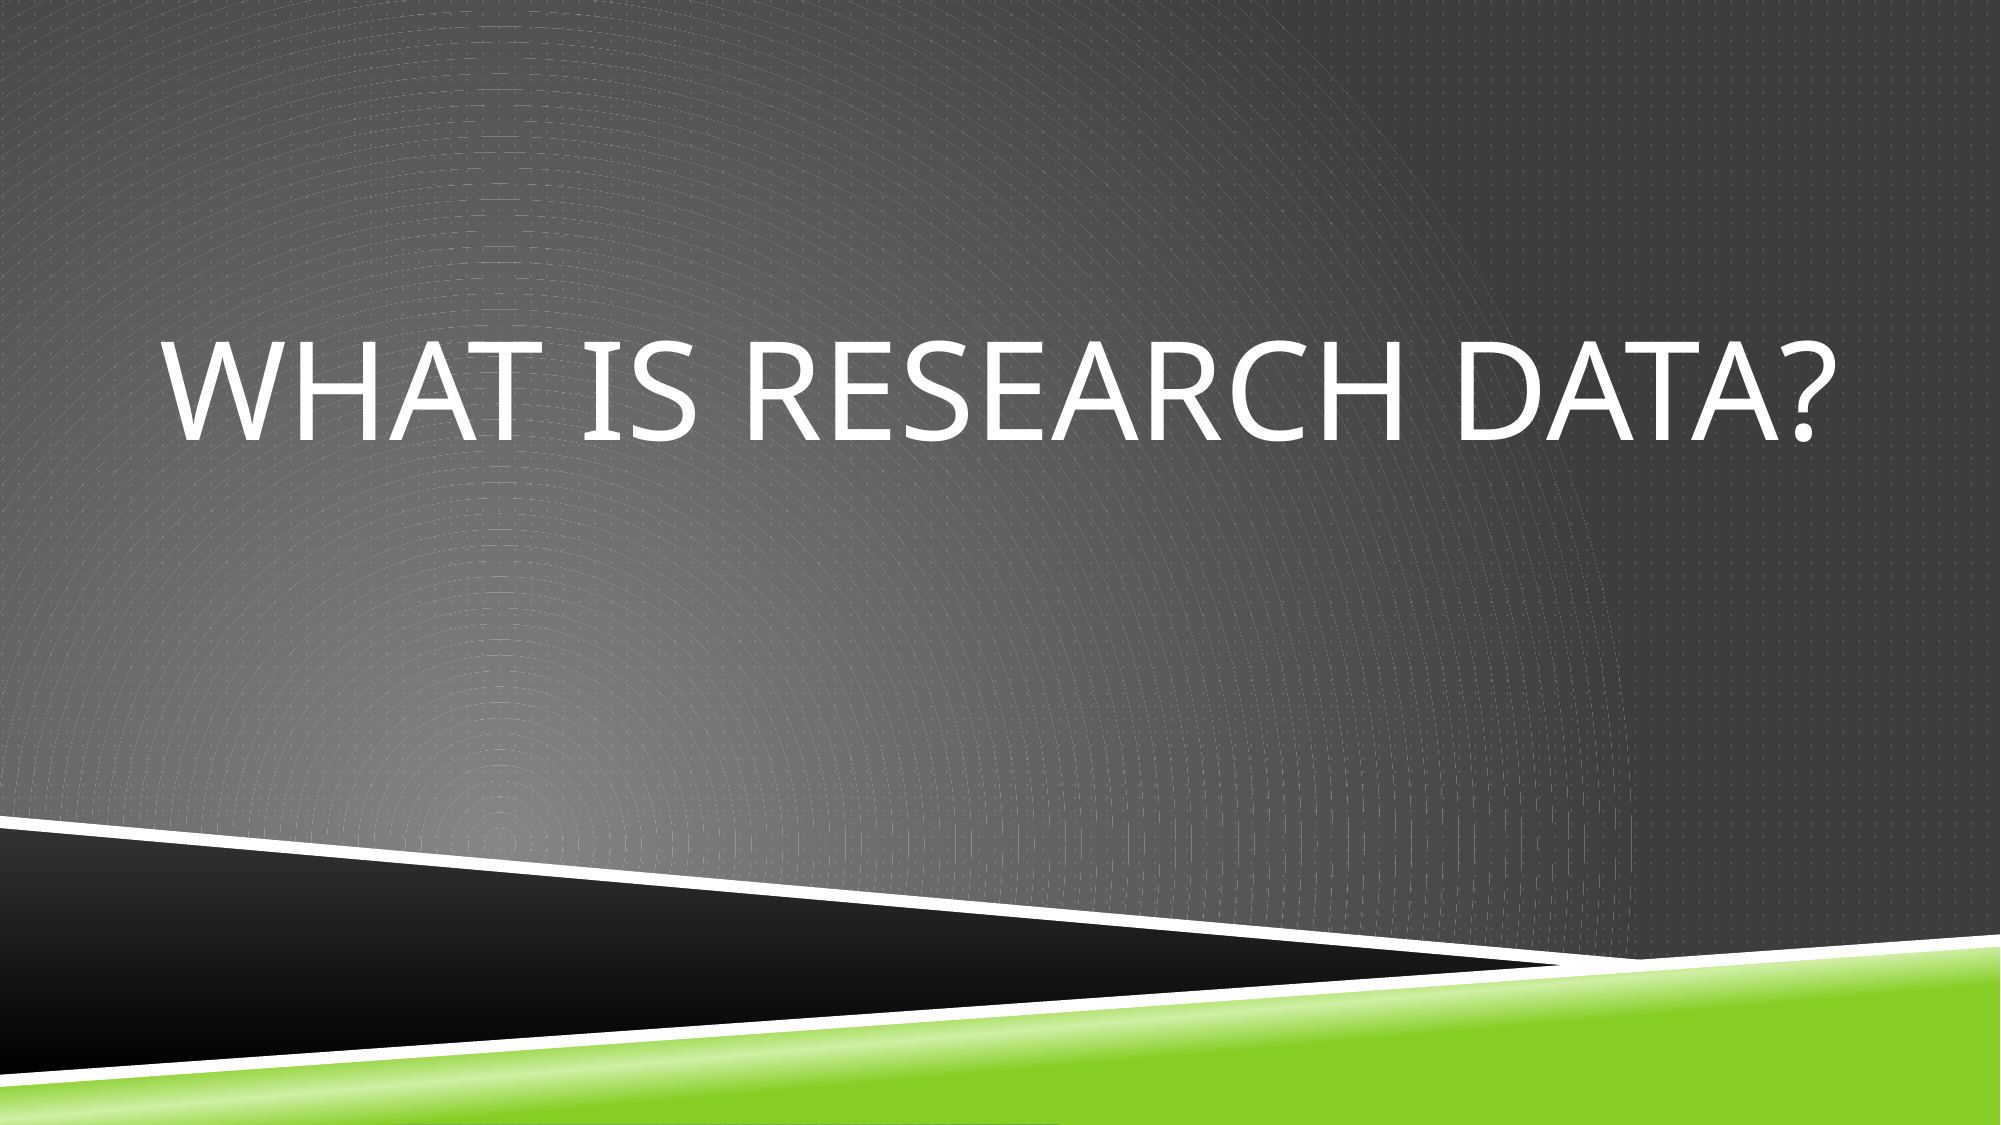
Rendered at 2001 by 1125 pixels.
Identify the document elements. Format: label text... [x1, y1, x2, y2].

title WHAT IS RESEARCH DATA? [150, 141, 1850, 630]
